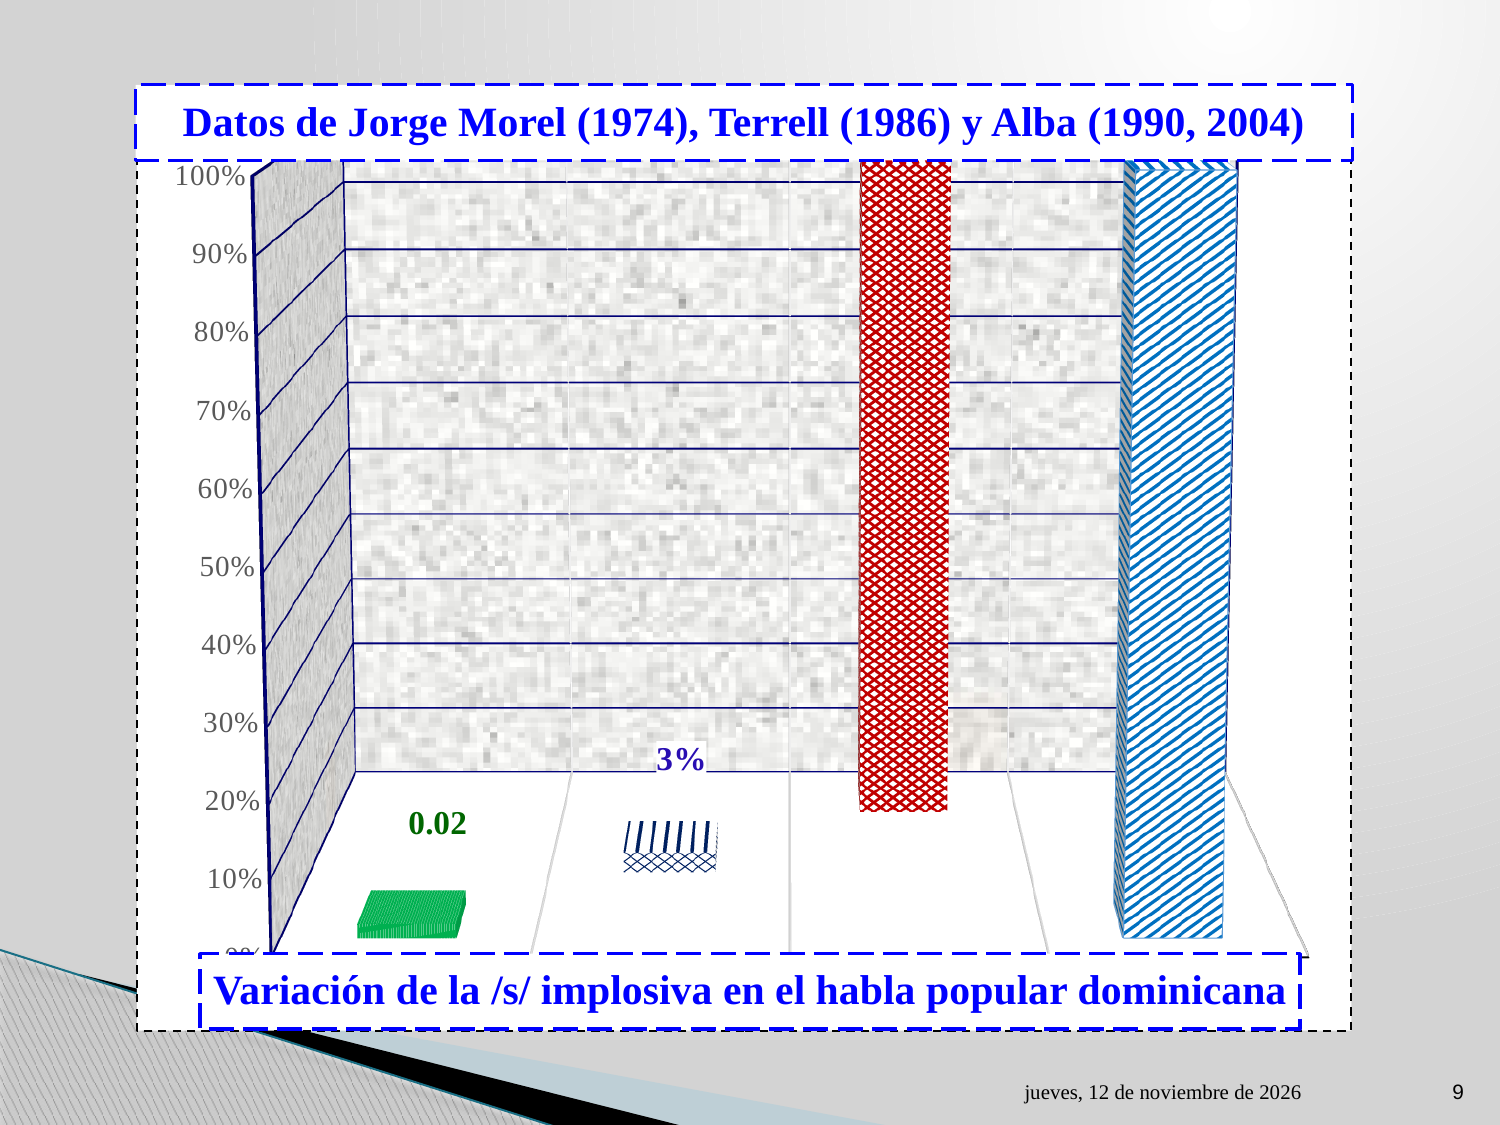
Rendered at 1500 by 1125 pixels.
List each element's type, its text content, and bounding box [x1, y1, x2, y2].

chart [135, 87, 1353, 1032]
slide_number 9 [1418, 1051, 1479, 1112]
slide_number jueves, 30 de marzo de 2023 [1009, 1051, 1418, 1112]
